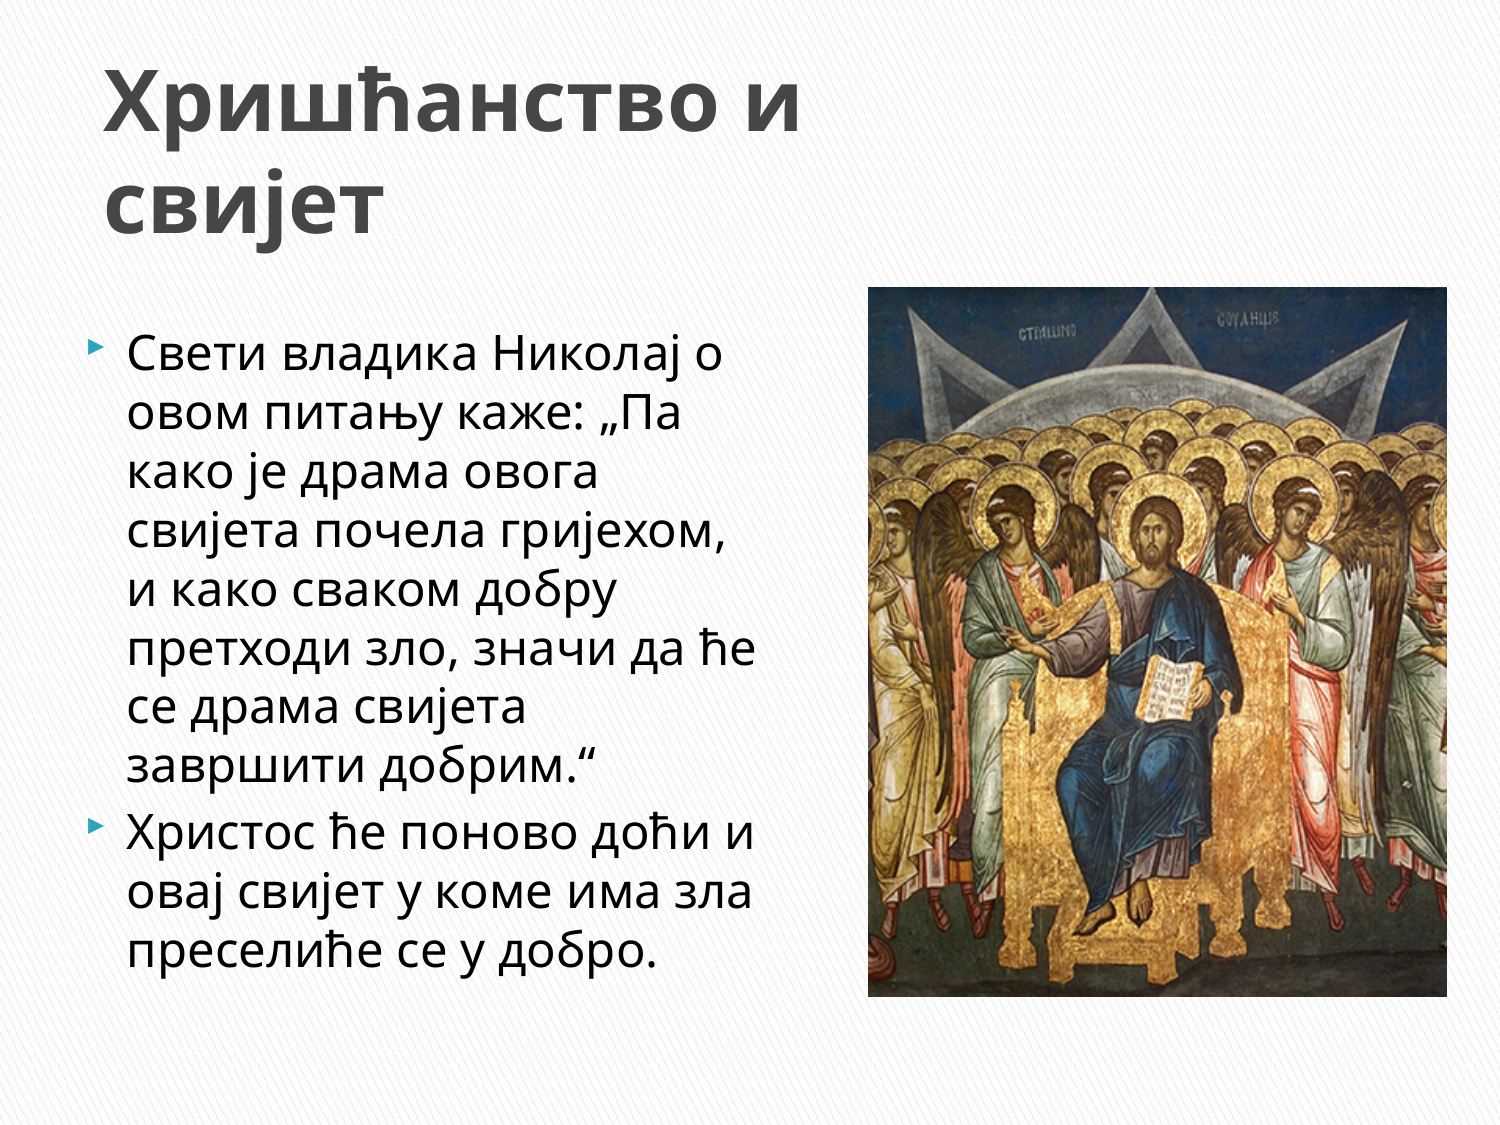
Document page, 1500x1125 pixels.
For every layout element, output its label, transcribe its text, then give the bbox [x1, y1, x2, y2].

title Хришћанство и свијет [88, 66, 1107, 230]
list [867, 287, 1448, 997]
list Свети владика Николај о овом питању каже: „Па како је драма овога свијета почела гријехом, и како сваком добру претходи зло, значи да ћe се драма свијета завршити добрим.“ Христос ће поново доћи и овај свијет у коме има зла преселиће се у добро. [53, 314, 774, 997]
